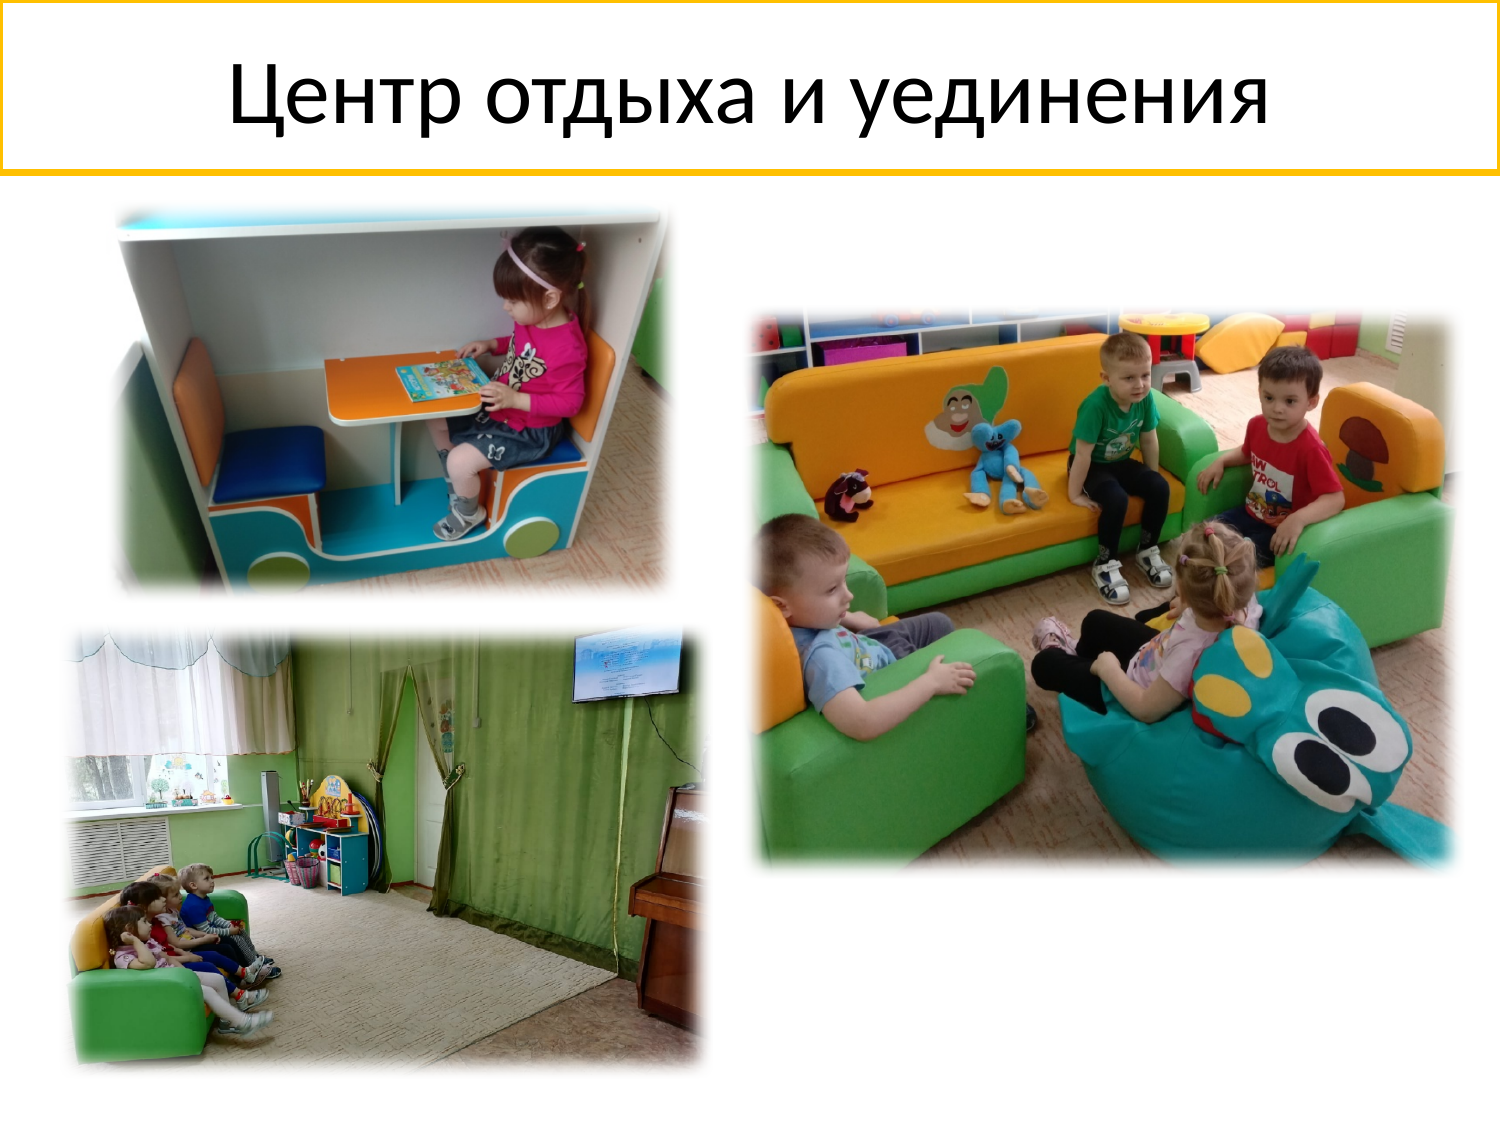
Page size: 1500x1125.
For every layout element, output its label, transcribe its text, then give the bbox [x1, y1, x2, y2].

picture [105, 198, 680, 604]
picture [741, 304, 1466, 880]
title Центр отдыха и уединения [0, 0, 1500, 173]
picture [58, 620, 714, 1080]
